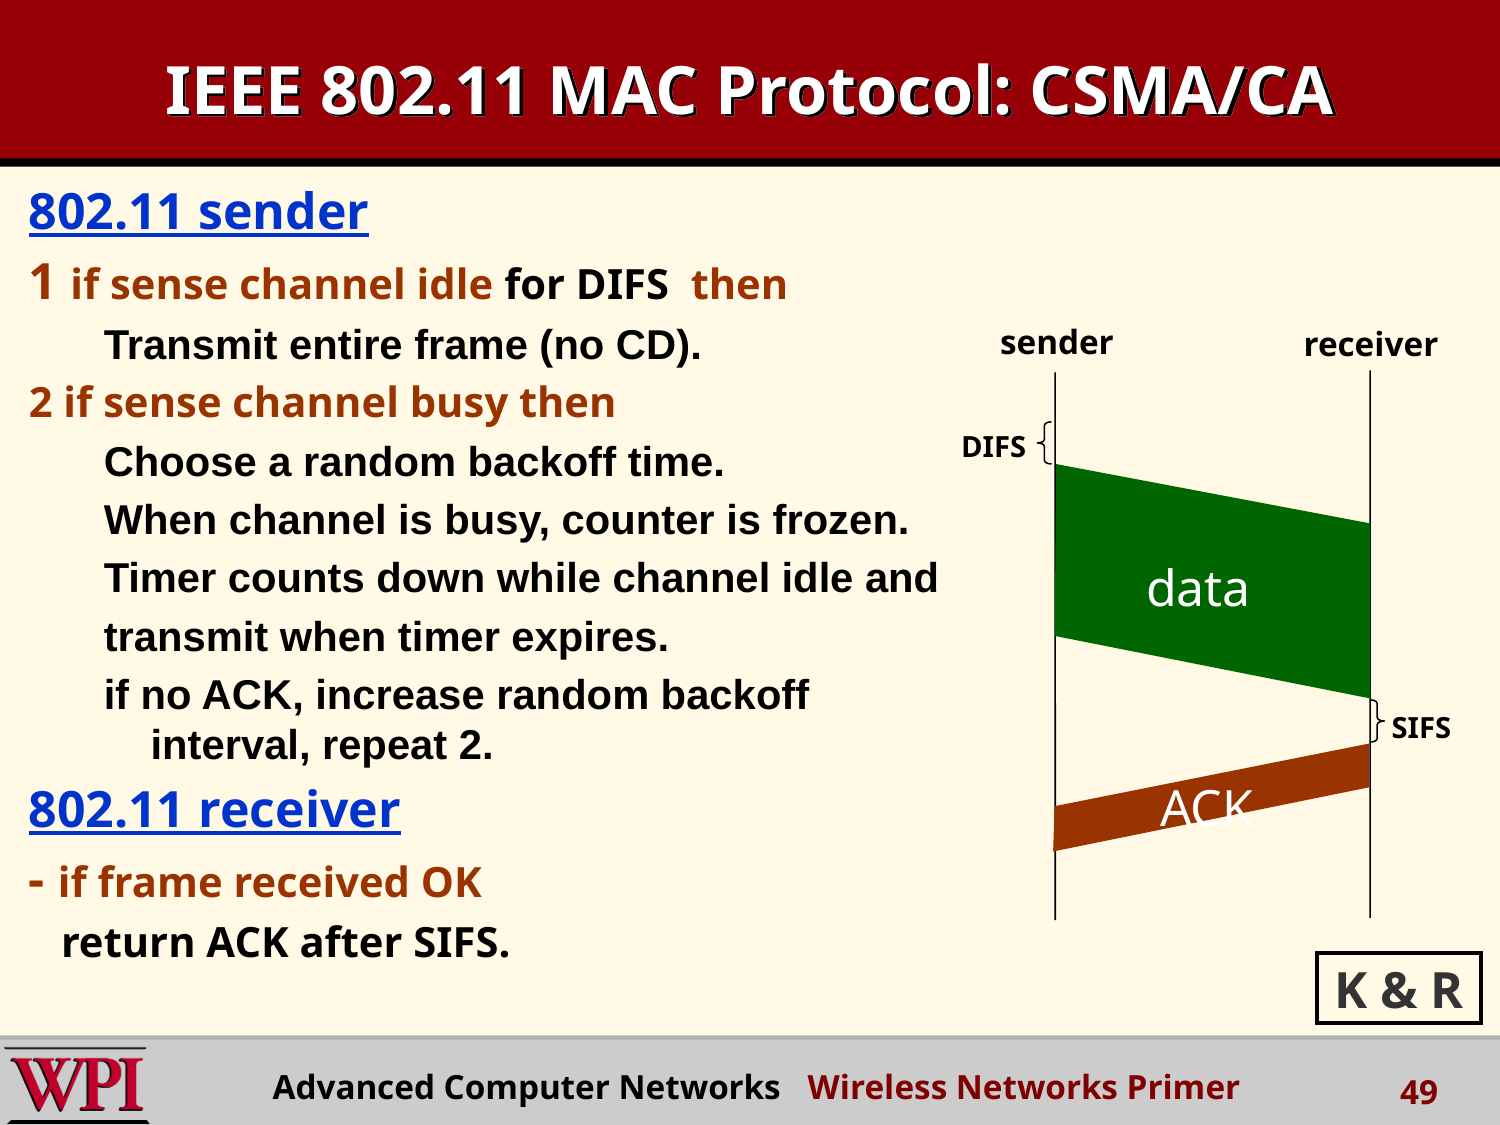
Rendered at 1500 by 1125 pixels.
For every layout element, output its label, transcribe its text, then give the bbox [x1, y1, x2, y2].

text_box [1052, 699, 1474, 852]
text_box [940, 420, 1371, 699]
text_box sender [985, 313, 1129, 369]
picture [0, 1040, 1500, 1125]
picture [0, 0, 1500, 158]
list 802.11 sender 1 if sense channel idle for DIFS then Transmit entire frame (no CD). 2 if sense channel busy then Choose a random backoff time. When channel is busy, counter is frozen. Timer counts down while channel idle and transmit when timer expires. if no ACK, increase random backoff interval, repeat 2. 802.11 receiver - if frame received OK return ACK after SIFS. [13, 171, 973, 985]
text_box receiver [1288, 315, 1454, 370]
picture [0, 167, 1500, 1035]
text_box K & R [1316, 952, 1481, 1024]
slide_number 49 [1344, 1063, 1495, 1102]
footer Advanced Computer Networks Wireless Networks Primer [210, 1058, 1304, 1107]
title IEEE 802.11 MAC Protocol: CSMA/CA [29, 18, 1471, 150]
